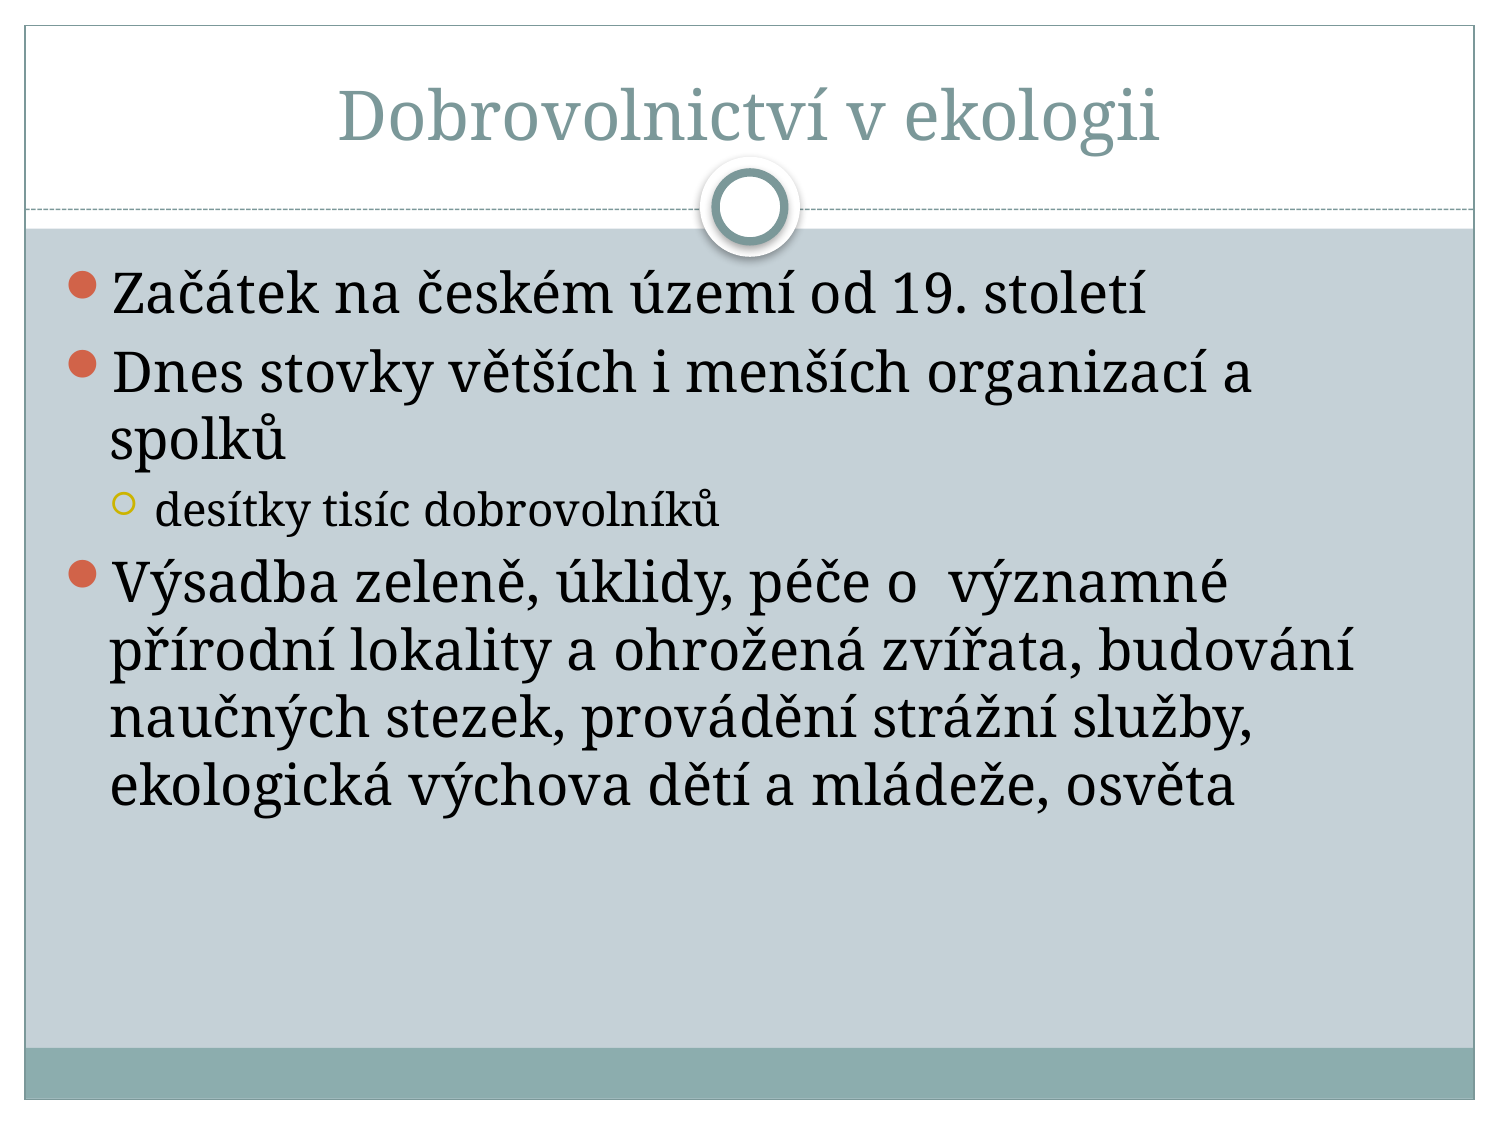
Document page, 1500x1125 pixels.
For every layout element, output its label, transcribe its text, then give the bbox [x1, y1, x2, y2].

list Začátek na českém území od 19. století Dnes stovky větších i menších organizací a spolků desítky tisíc dobrovolníků Výsadba zeleně, úklidy, péče o významné přírodní lokality a ohrožená zvířata, budování naučných stezek, provádění strážní služby, ekologická výchova dětí a mládeže, osvěta [49, 249, 1450, 1005]
title Dobrovolnictví v ekologii [49, 37, 1450, 163]
